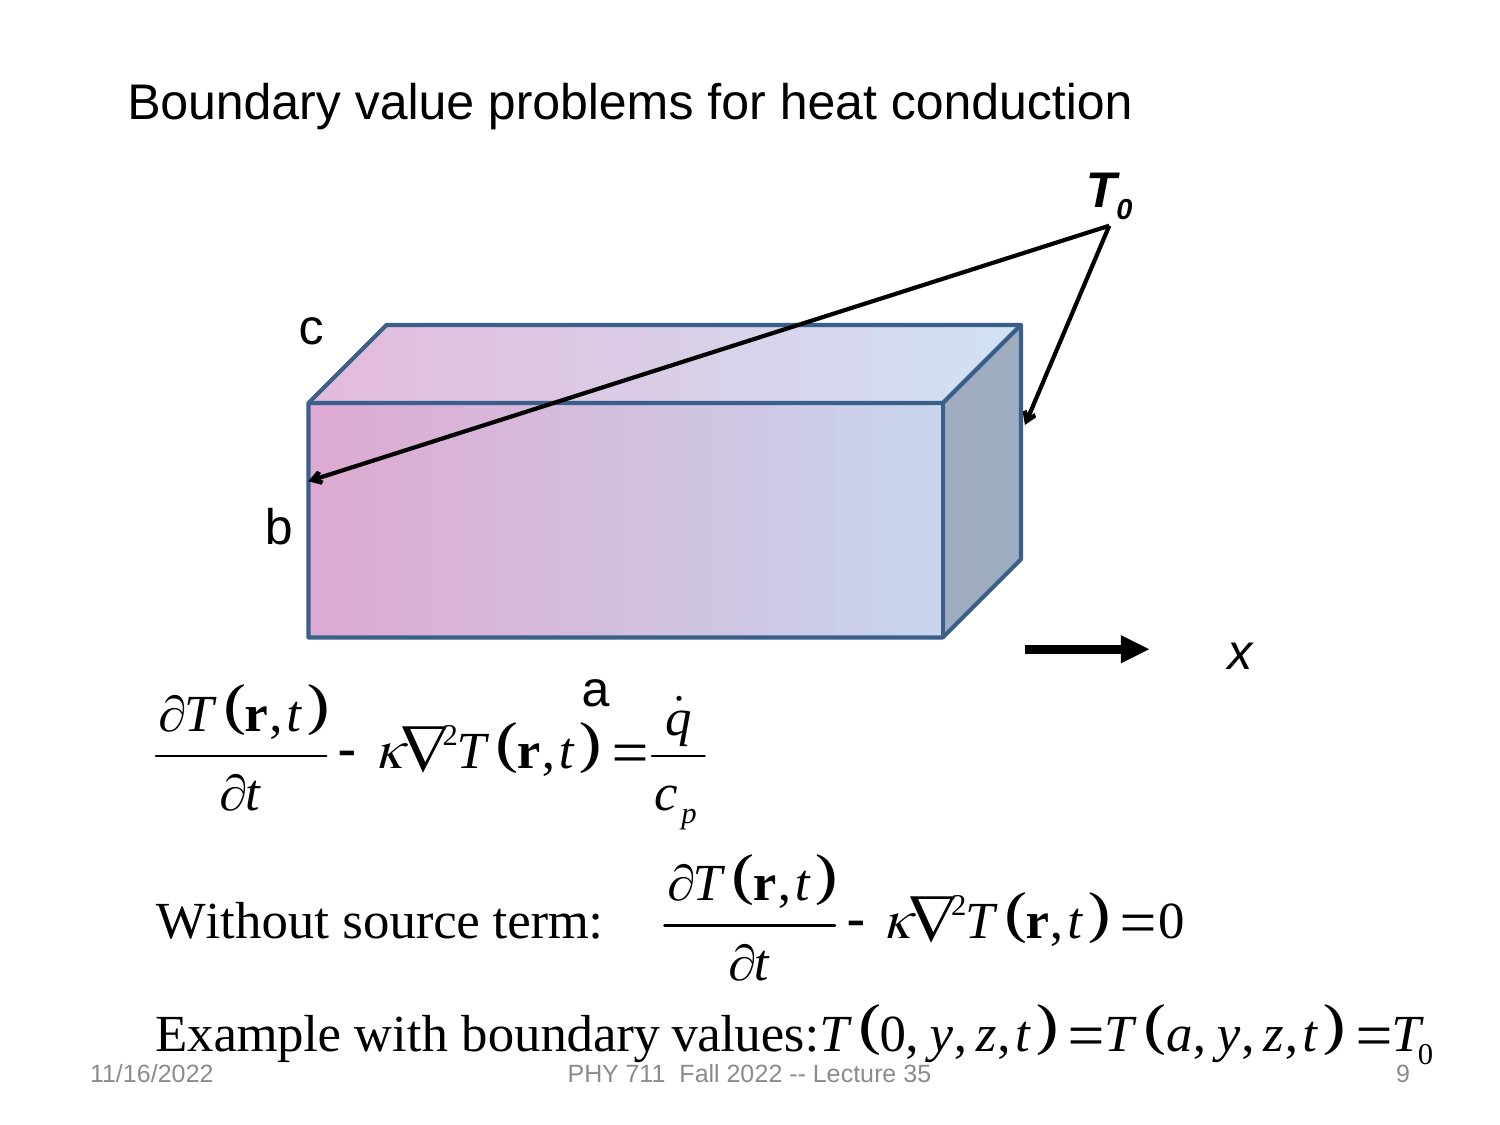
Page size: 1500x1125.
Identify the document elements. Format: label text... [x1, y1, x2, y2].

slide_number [75, 1042, 144, 1103]
text_box x [1212, 612, 1300, 679]
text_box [249, 149, 1150, 679]
text_box Boundary value problems for heat conduction [112, 62, 1275, 138]
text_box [149, 680, 1443, 1125]
